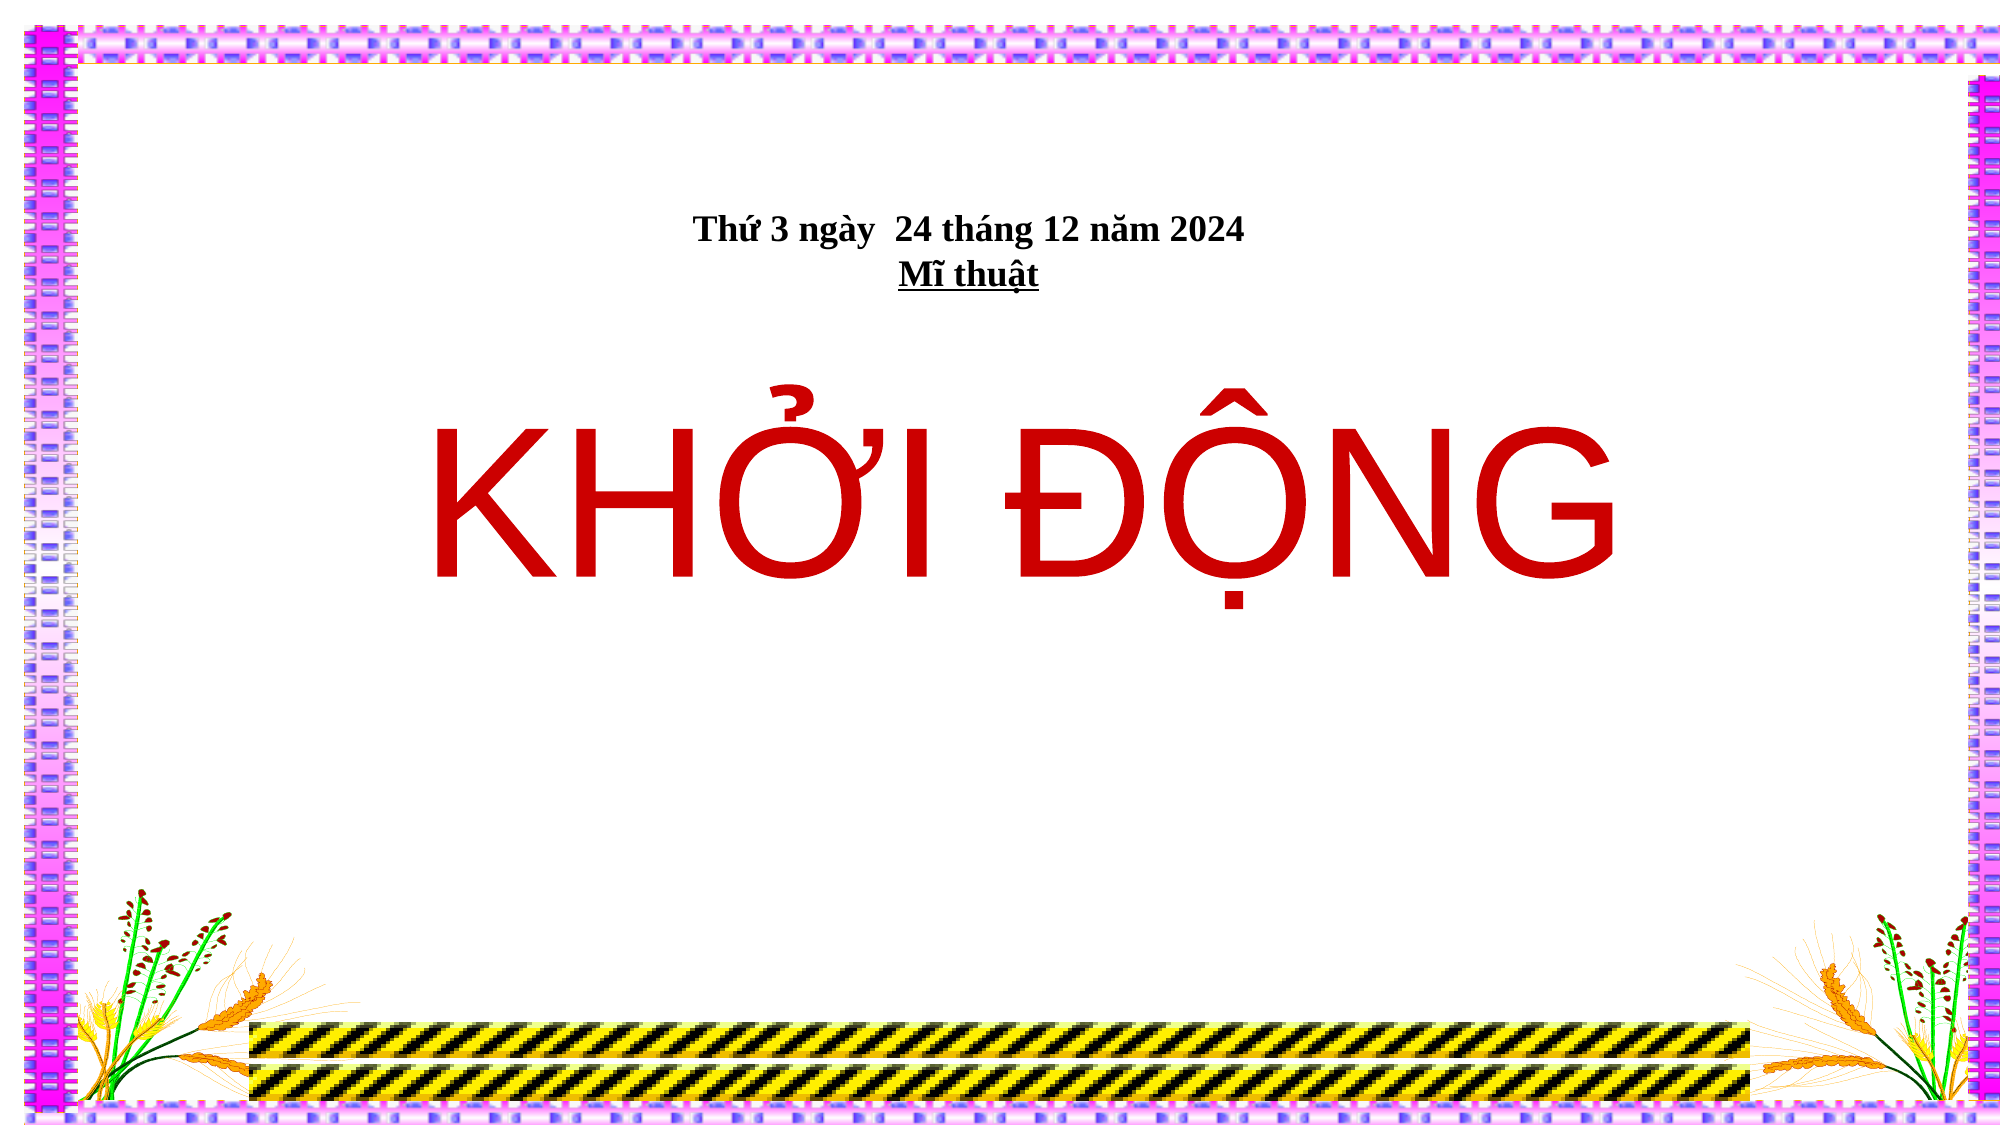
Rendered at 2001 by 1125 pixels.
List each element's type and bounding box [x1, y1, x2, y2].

picture [249, 1064, 1750, 1101]
picture [249, 1022, 1750, 1058]
text_box [24, 25, 2000, 1125]
